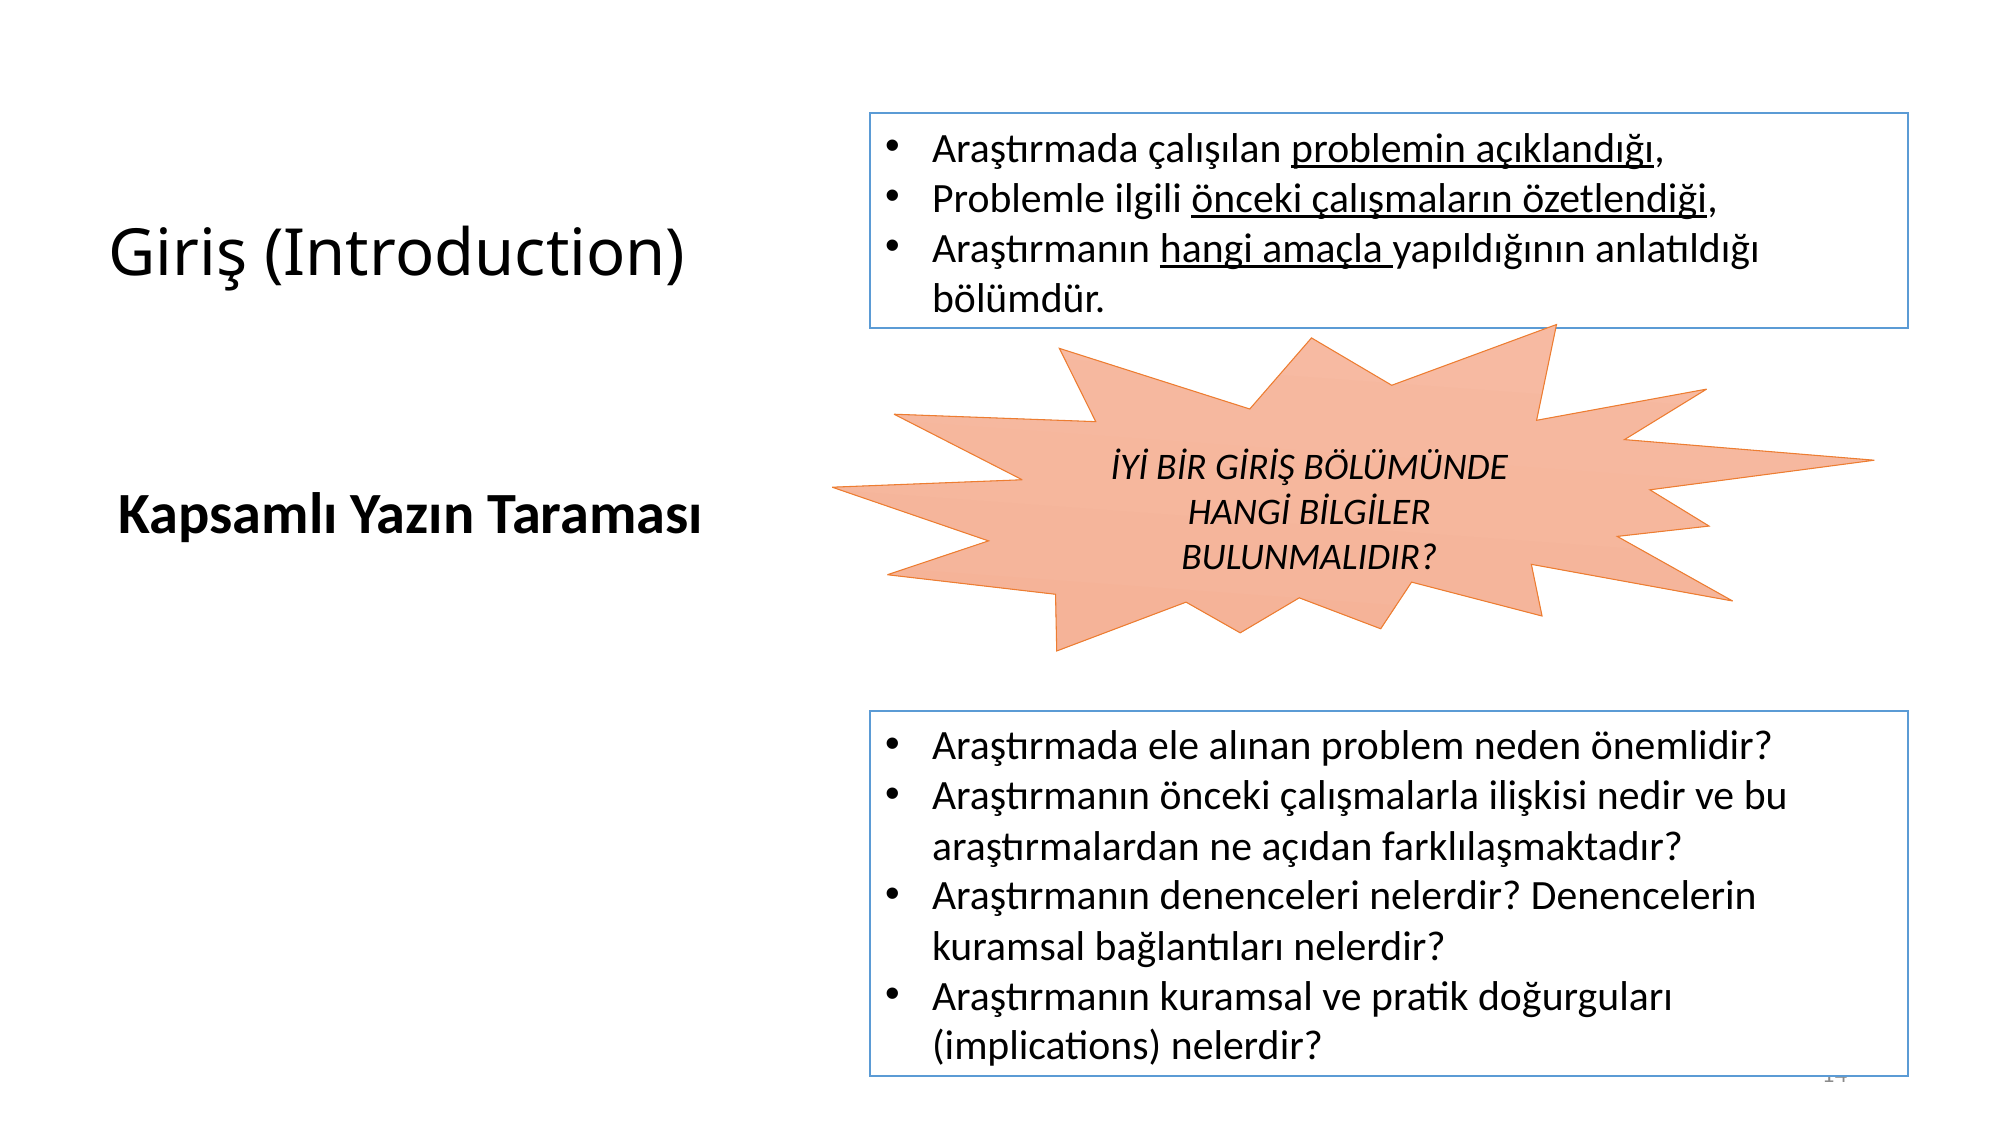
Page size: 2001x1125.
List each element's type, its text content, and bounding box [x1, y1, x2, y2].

text_box [832, 323, 1875, 652]
text_box Giriş (Introduction) [93, 188, 704, 321]
text_box Araştırmada ele alınan problem neden önemlidir? Araştırmanın önceki çalışmalarla ilişkisi nedir ve bu araştırmalardan ne açıdan farklılaşmaktadır? Araştırmanın denenceleri nelerdir? Denencelerin kuramsal bağlantıları nelerdir? Araştırmanın kuramsal ve pratik doğurguları (implications) nelerdir? [869, 710, 1909, 1077]
text_box Araştırmada çalışılan problemin açıklandığı, Problemle ilgili önceki çalışmaların özetlendiği, Araştırmanın hangi amaçla yapıldığının anlatıldığı bölümdür. [869, 112, 1909, 329]
slide_number 14 [1412, 1042, 1863, 1103]
text_box Kapsamlı Yazın Taraması [104, 467, 737, 553]
text_box İYİ BİR GİRİŞ BÖLÜMÜNDE HANGİ BİLGİLER BULUNMALIDIR? [1057, 434, 1562, 585]
